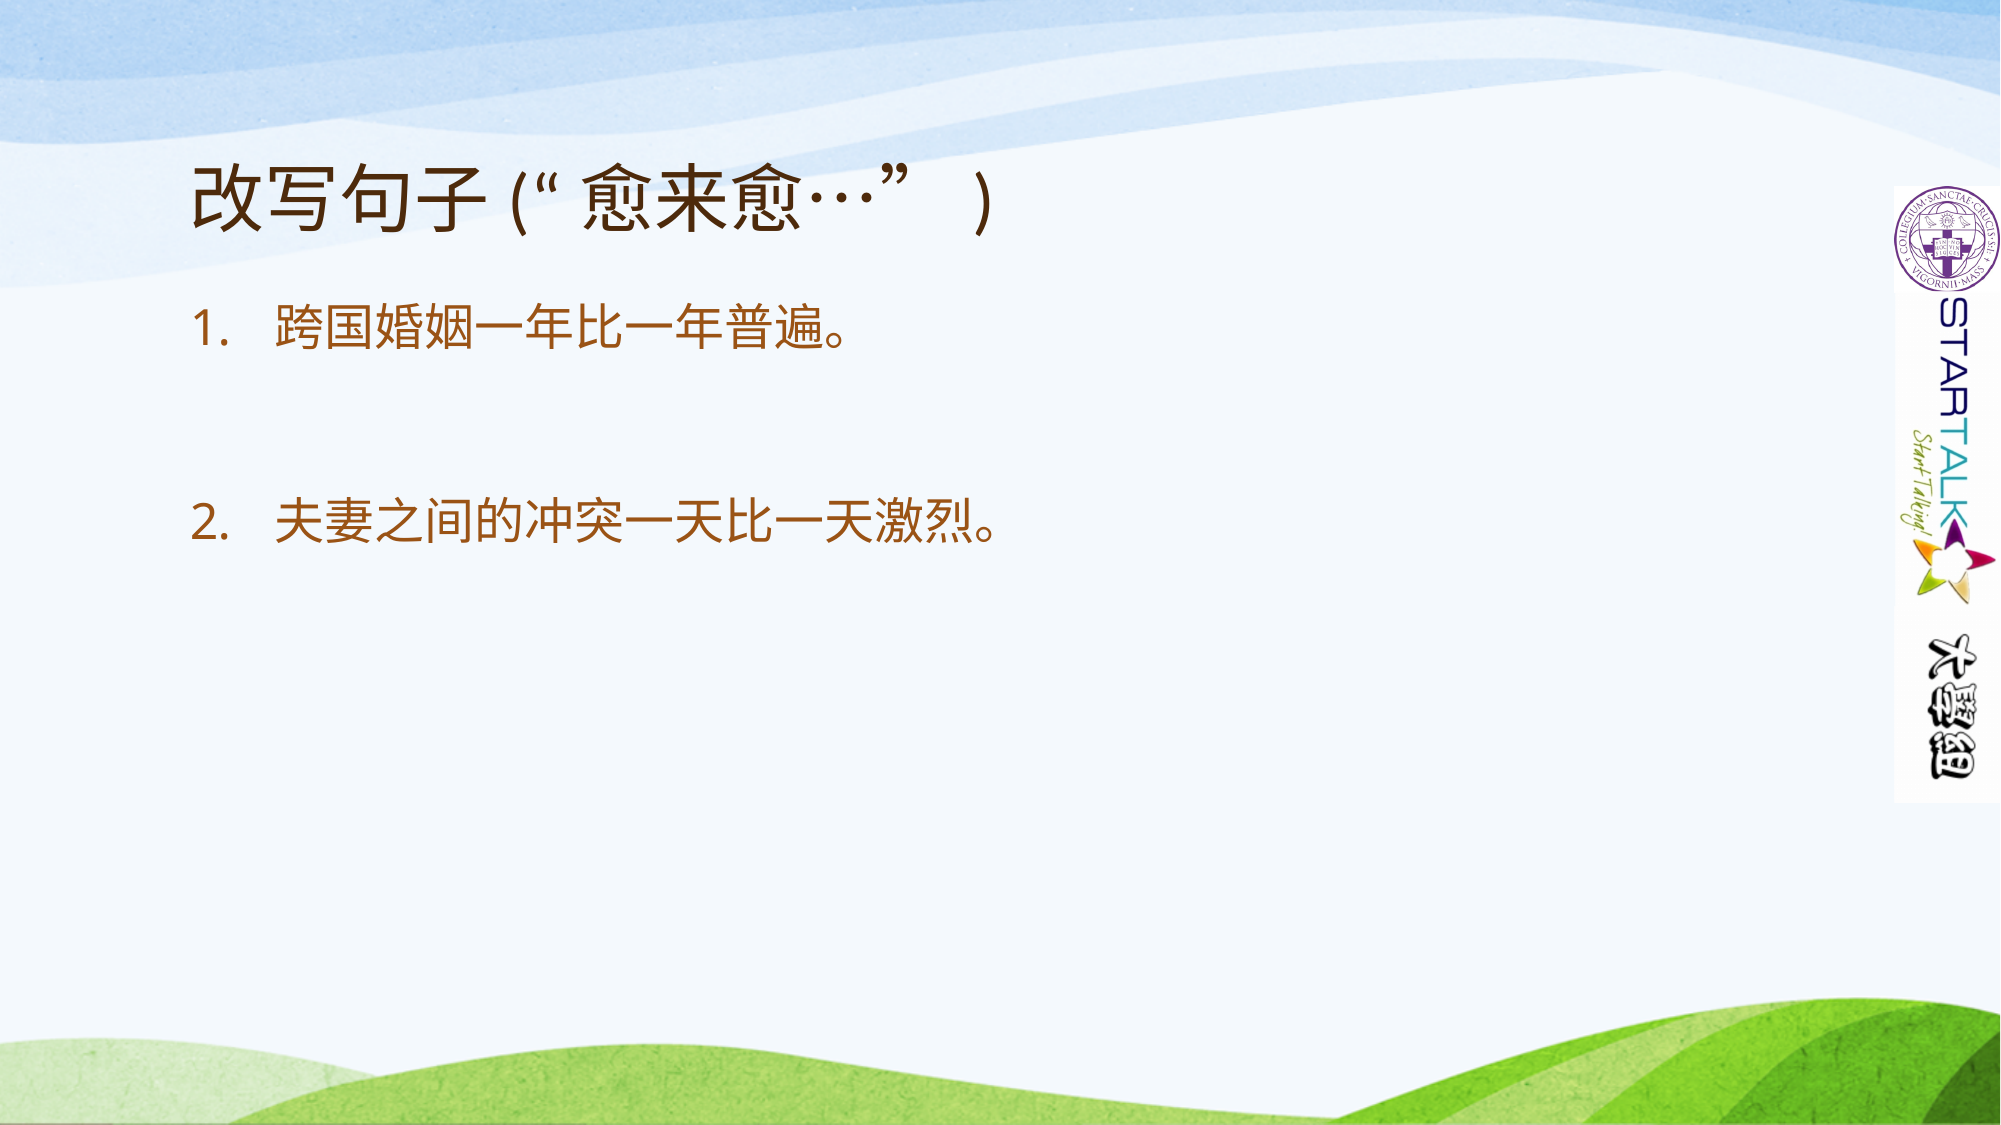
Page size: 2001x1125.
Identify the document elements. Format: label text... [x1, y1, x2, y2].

title 改写句子(“愈来愈…”) [174, 50, 1825, 250]
picture [0, 0, 2001, 1125]
list 跨国婚姻一年比一年普遍。 夫妻之间的冲突一天比一天激烈。 [174, 287, 1825, 982]
